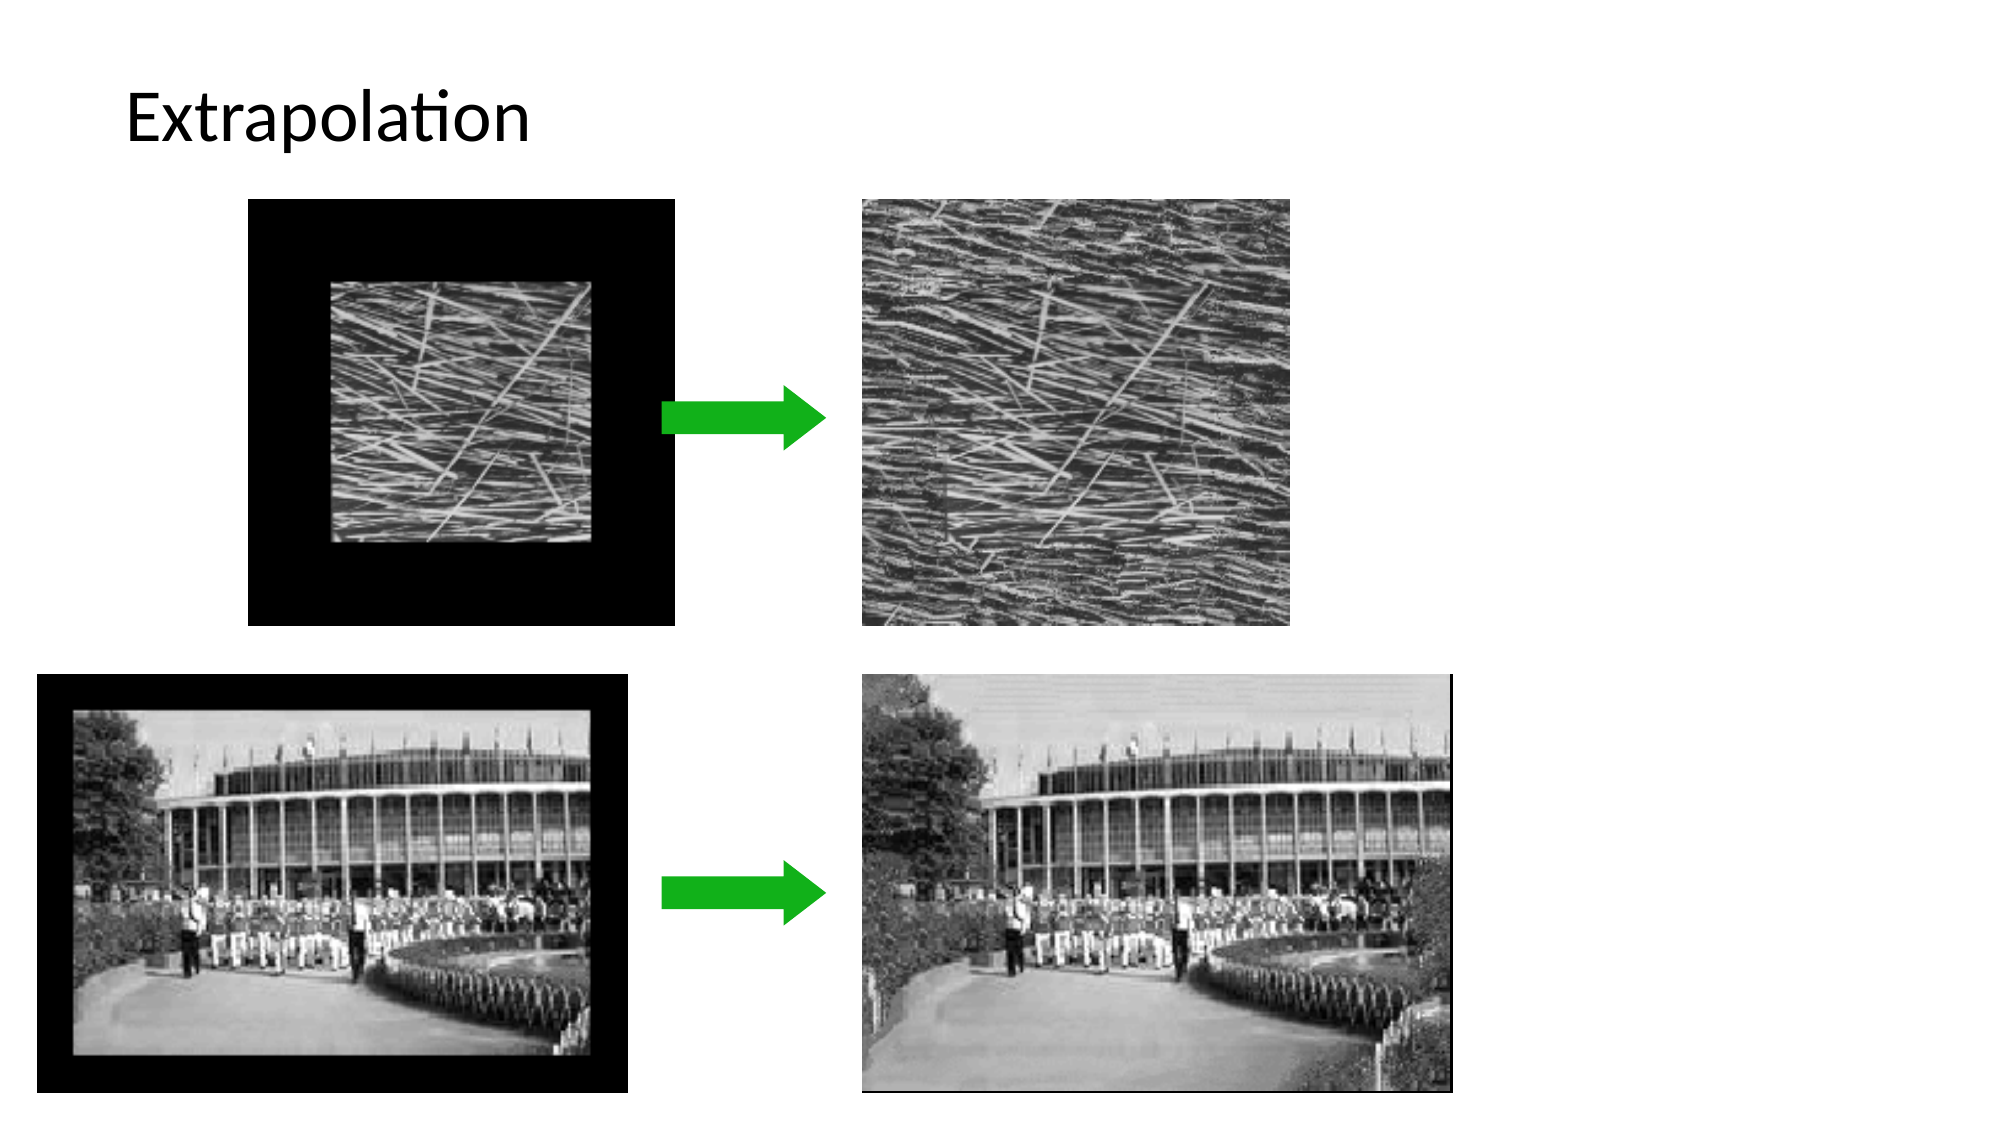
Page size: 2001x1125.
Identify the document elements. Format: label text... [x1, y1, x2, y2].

title Extrapolation [124, 0, 1401, 225]
text_box [662, 861, 825, 925]
text_box [679, 386, 825, 450]
picture [37, 673, 628, 1093]
picture [247, 198, 676, 627]
picture [862, 673, 1453, 1093]
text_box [862, 198, 1451, 1091]
